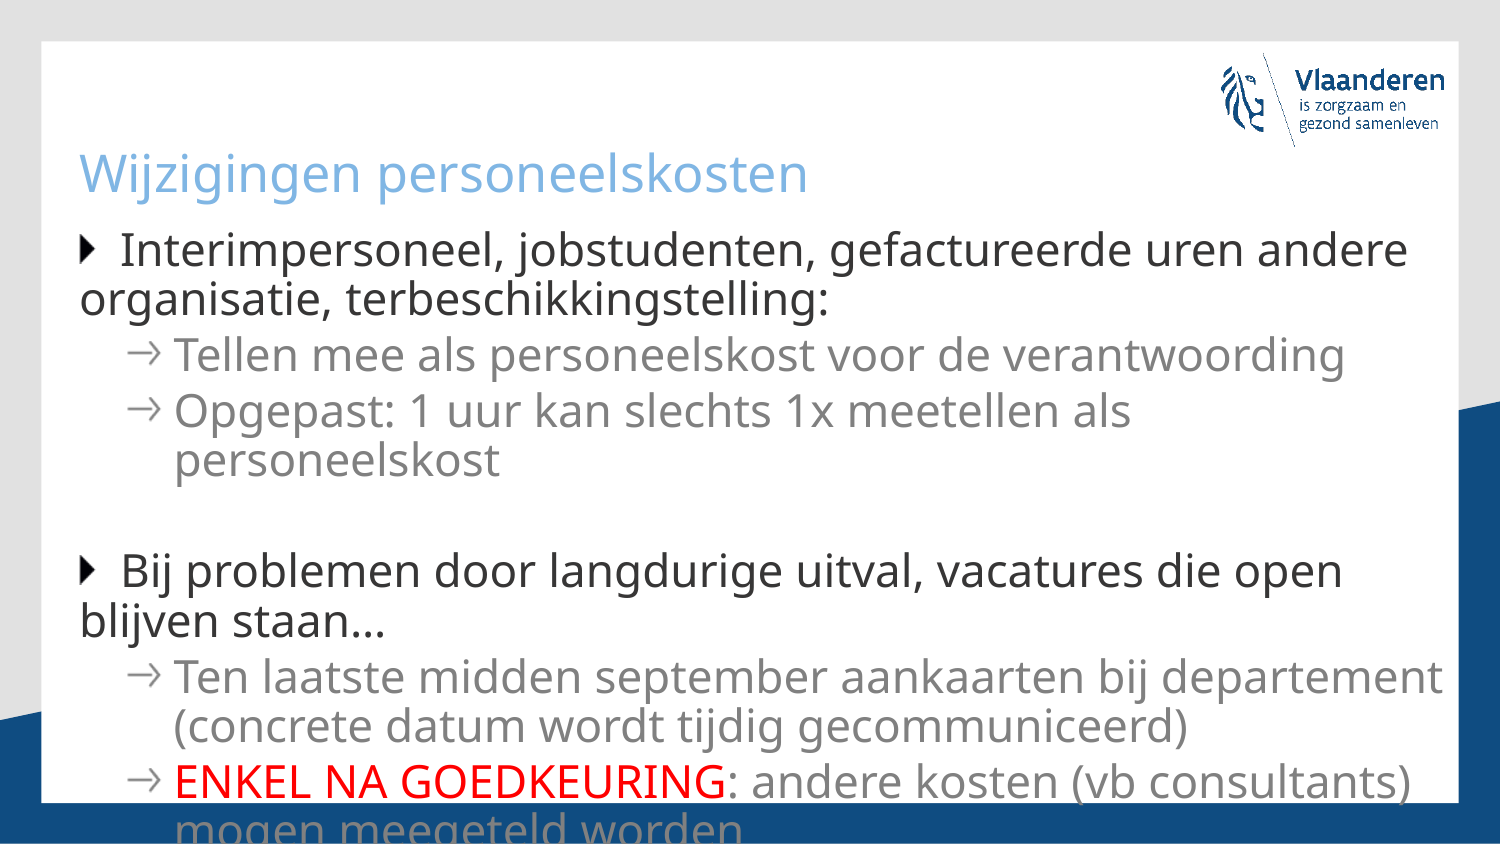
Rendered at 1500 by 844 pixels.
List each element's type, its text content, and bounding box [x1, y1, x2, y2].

picture [126, 341, 174, 366]
picture [126, 663, 174, 688]
title Wijzigingen personeelskosten [79, 147, 1060, 253]
picture [126, 397, 174, 422]
picture [79, 555, 121, 585]
picture [1221, 52, 1444, 147]
picture [126, 768, 174, 793]
picture [79, 253, 121, 264]
list Interimpersoneel, jobstudenten, gefactureerde uren andere organisatie, terbeschikkingstelling: Tellen mee als personeelskost voor de verantwoording Opgepast: 1 uur kan slechts 1x meetellen als personeelskost Bij problemen door langdurige uitval, vacatures die open blijven staan… Ten laatste midden september aankaarten bij departement (concrete datum wordt tijdig gecommuniceerd) ENKEL NA GOEDKEURING: andere kosten (vb consultants) mogen meegeteld worden [79, 226, 1462, 738]
